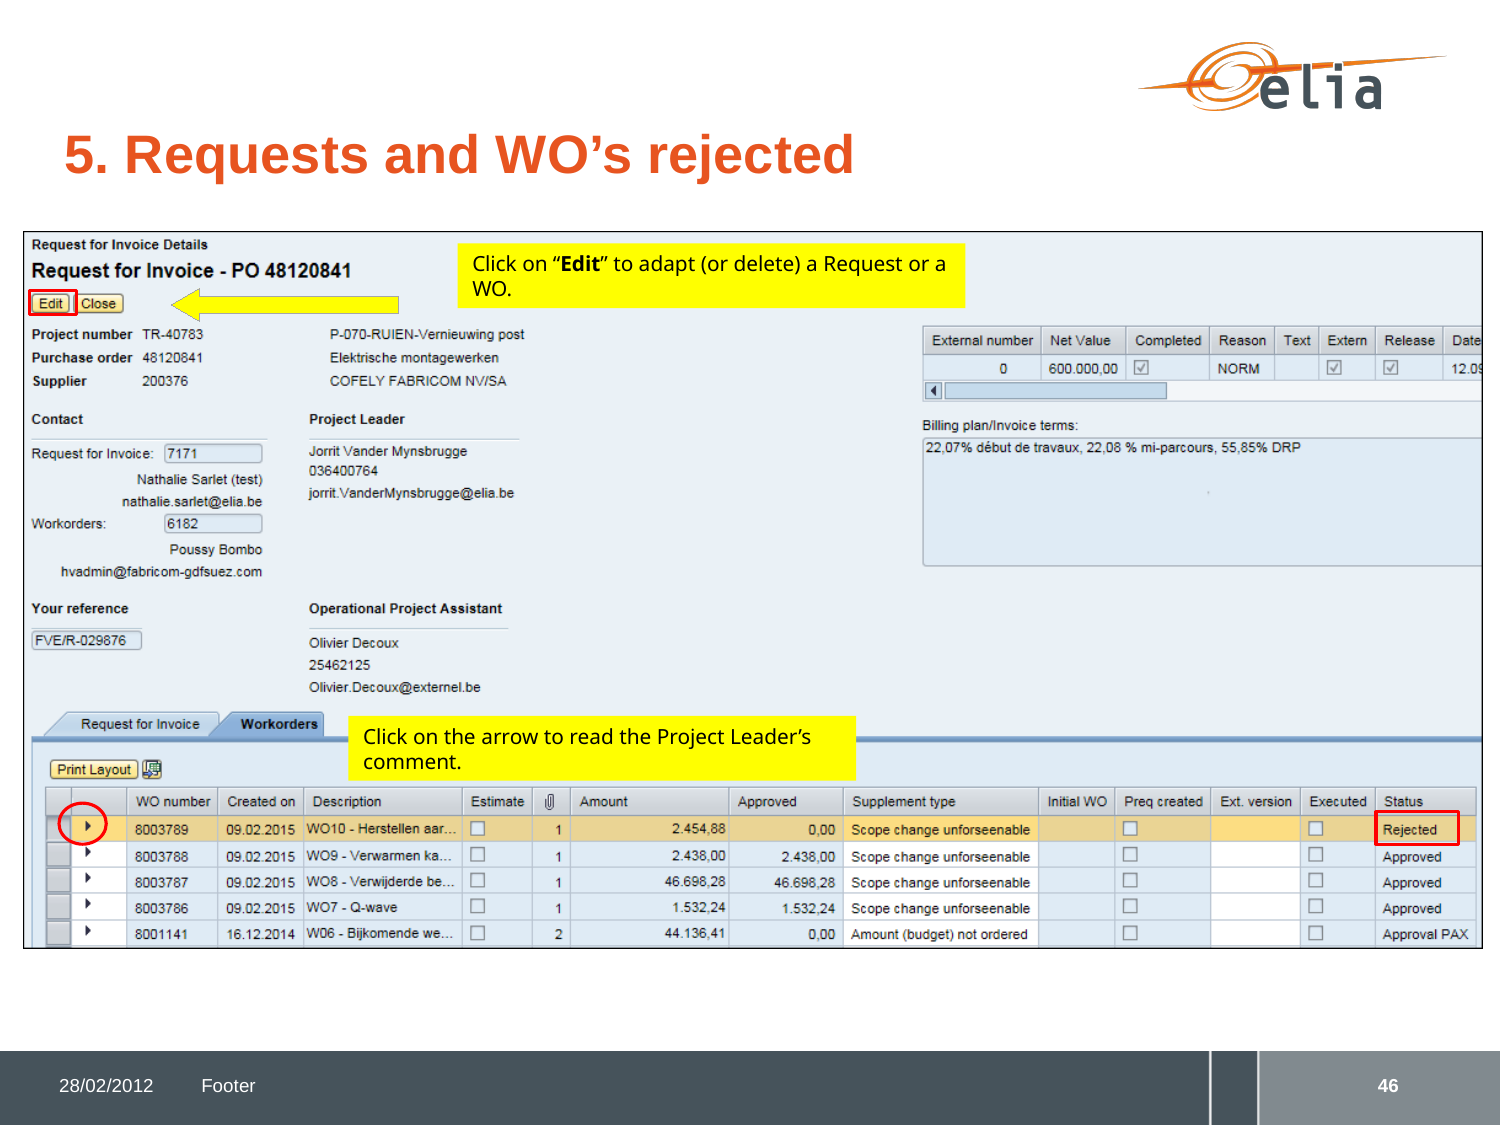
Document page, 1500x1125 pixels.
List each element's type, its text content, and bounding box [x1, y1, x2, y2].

picture [0, 1051, 1500, 1125]
footer Footer [201, 1074, 1199, 1116]
slide_number 46 [1264, 1074, 1399, 1116]
picture [1138, 42, 1447, 111]
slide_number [59, 1074, 189, 1116]
title 5. Requests and WO’s rejected [64, 119, 1400, 230]
picture [23, 231, 1483, 950]
